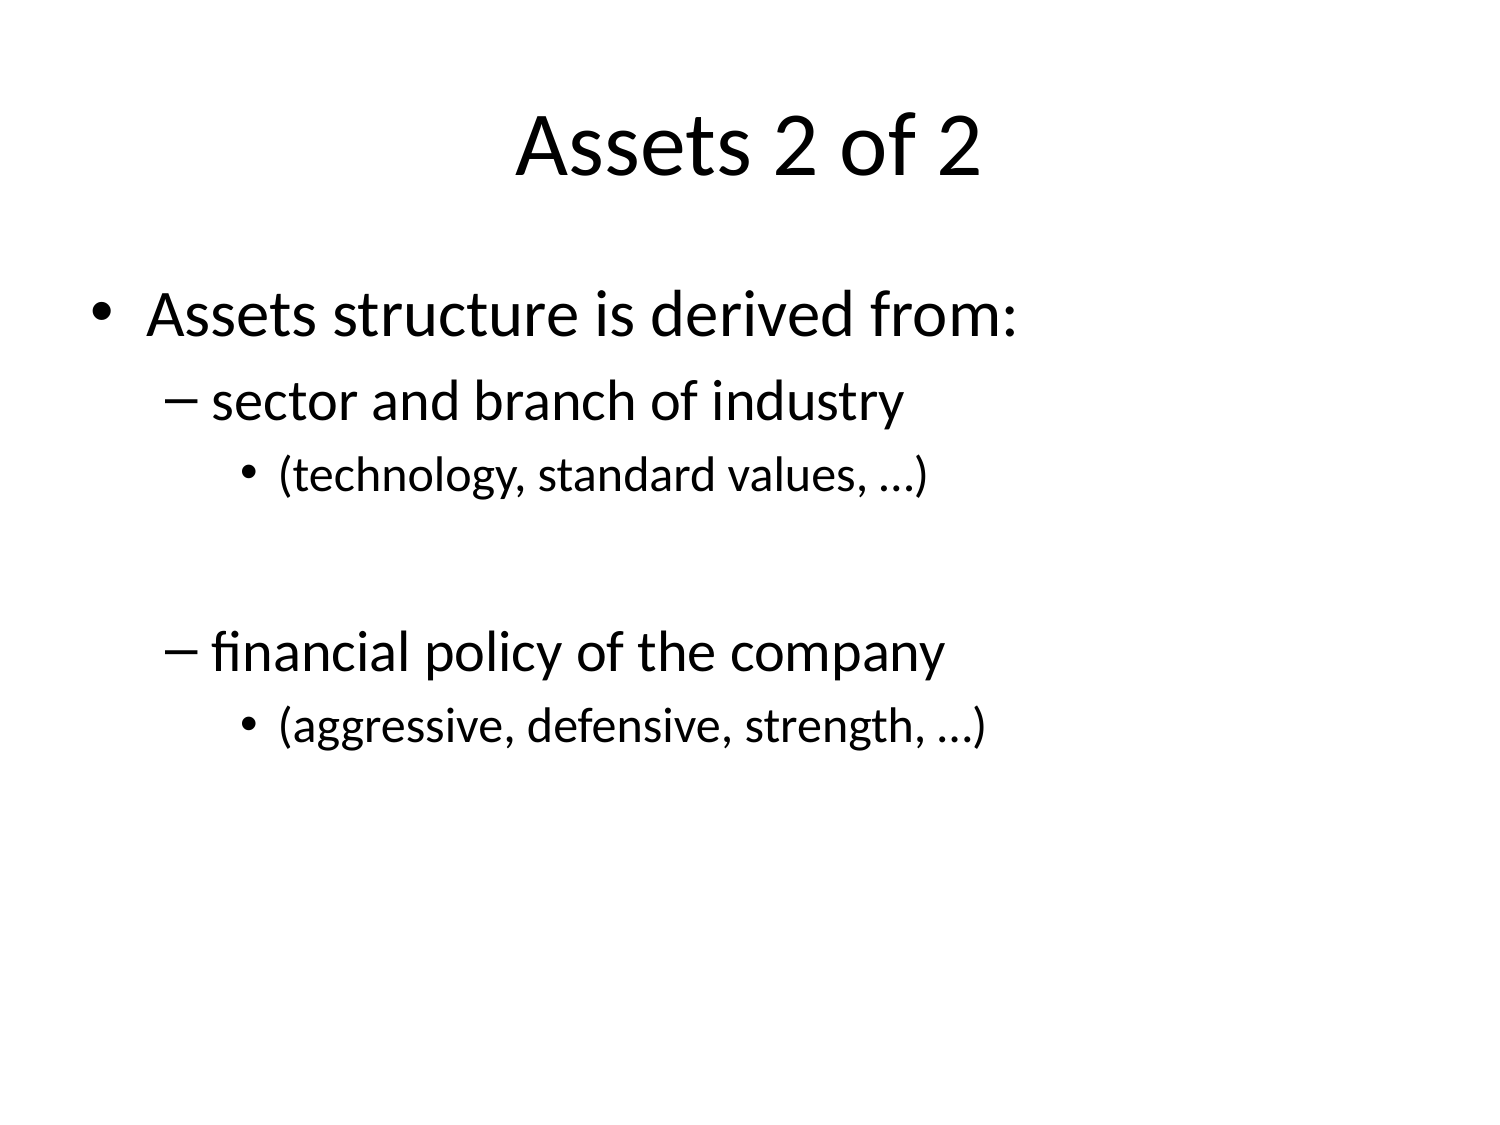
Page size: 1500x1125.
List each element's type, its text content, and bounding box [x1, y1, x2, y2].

title Assets 2 of 2 [75, 45, 1425, 233]
list Assets structure is derived from: sector and branch of industry (technology, standard values, …) financial policy of the company (aggressive, defensive, strength, …) [75, 262, 1425, 1005]
